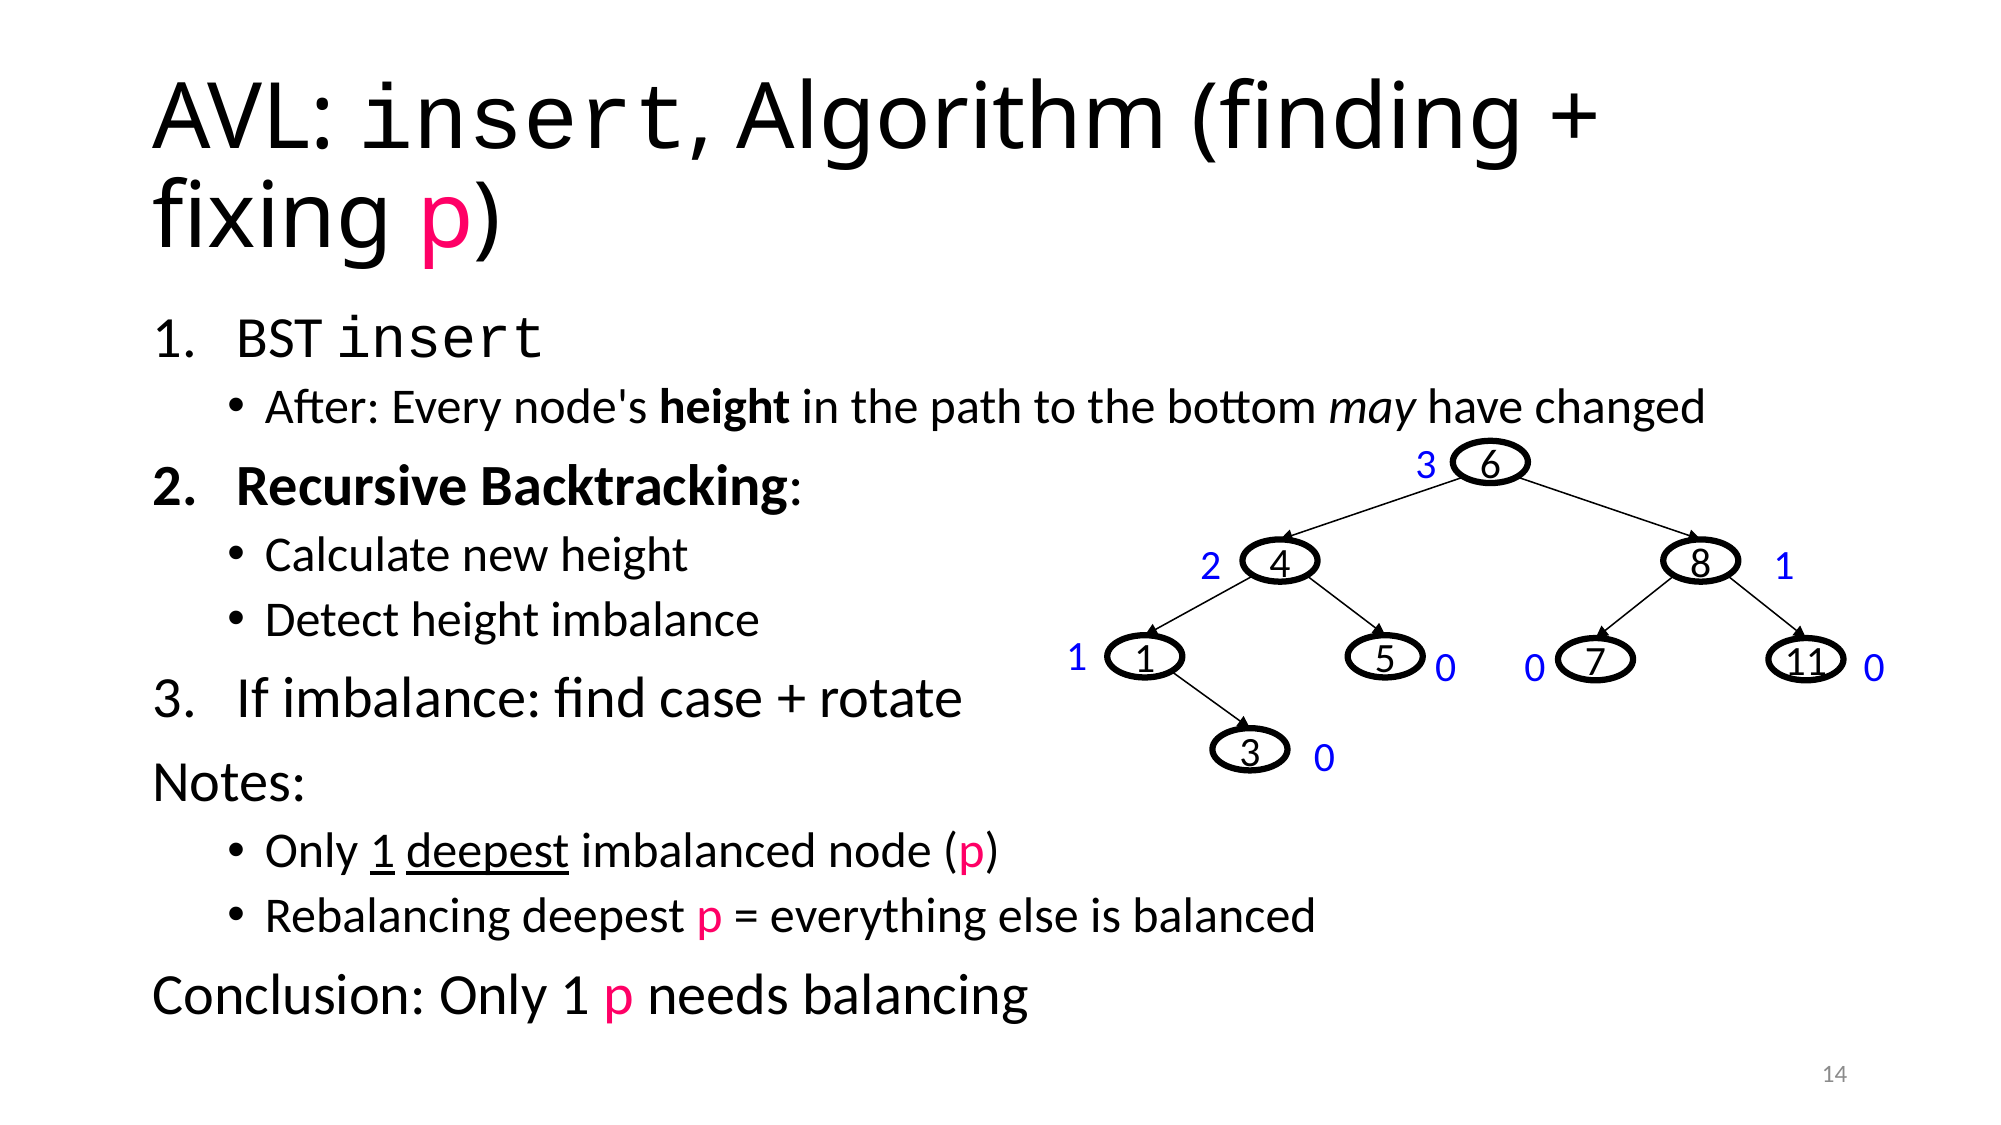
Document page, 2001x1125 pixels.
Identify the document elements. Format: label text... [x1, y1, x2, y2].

list BST insert After: Every node's height in the path to the bottom may have changed Recursive Backtracking: Calculate new height Detect height imbalance If imbalance: find case + rotate Notes: Only 1 deepest imbalanced node (p) Rebalancing deepest p = everything else is balanced Conclusion: Only 1 p needs balancing [137, 299, 1863, 1014]
title AVL: insert, Algorithm (finding + fixing p) [137, 59, 1863, 278]
slide_number 14 [1412, 1042, 1863, 1103]
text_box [1050, 429, 1898, 789]
